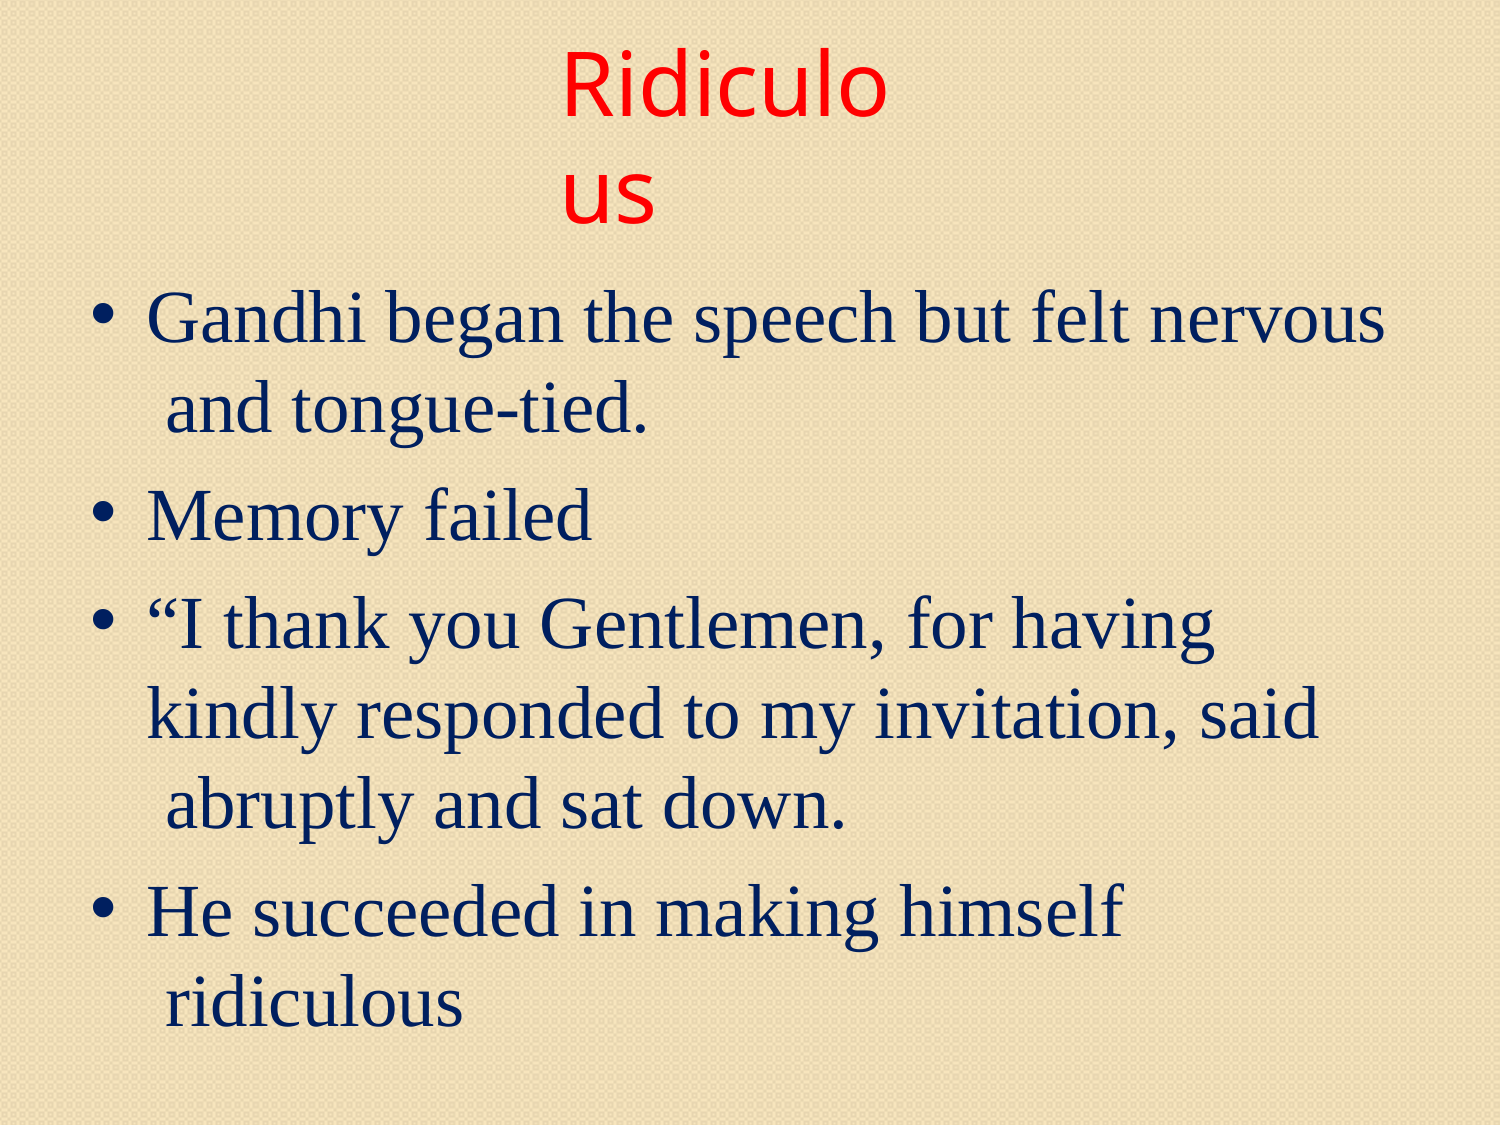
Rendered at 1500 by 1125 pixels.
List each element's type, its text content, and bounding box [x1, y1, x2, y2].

text_box Gandhi began the speech but felt nervous and tongue-tied. Memory failed “I thank you Gentlemen, for having kindly responded to my invitation, said abruptly and sat down. He succeeded in making himself ridiculous [87, 265, 1392, 1042]
title Ridiculous [557, 24, 943, 242]
